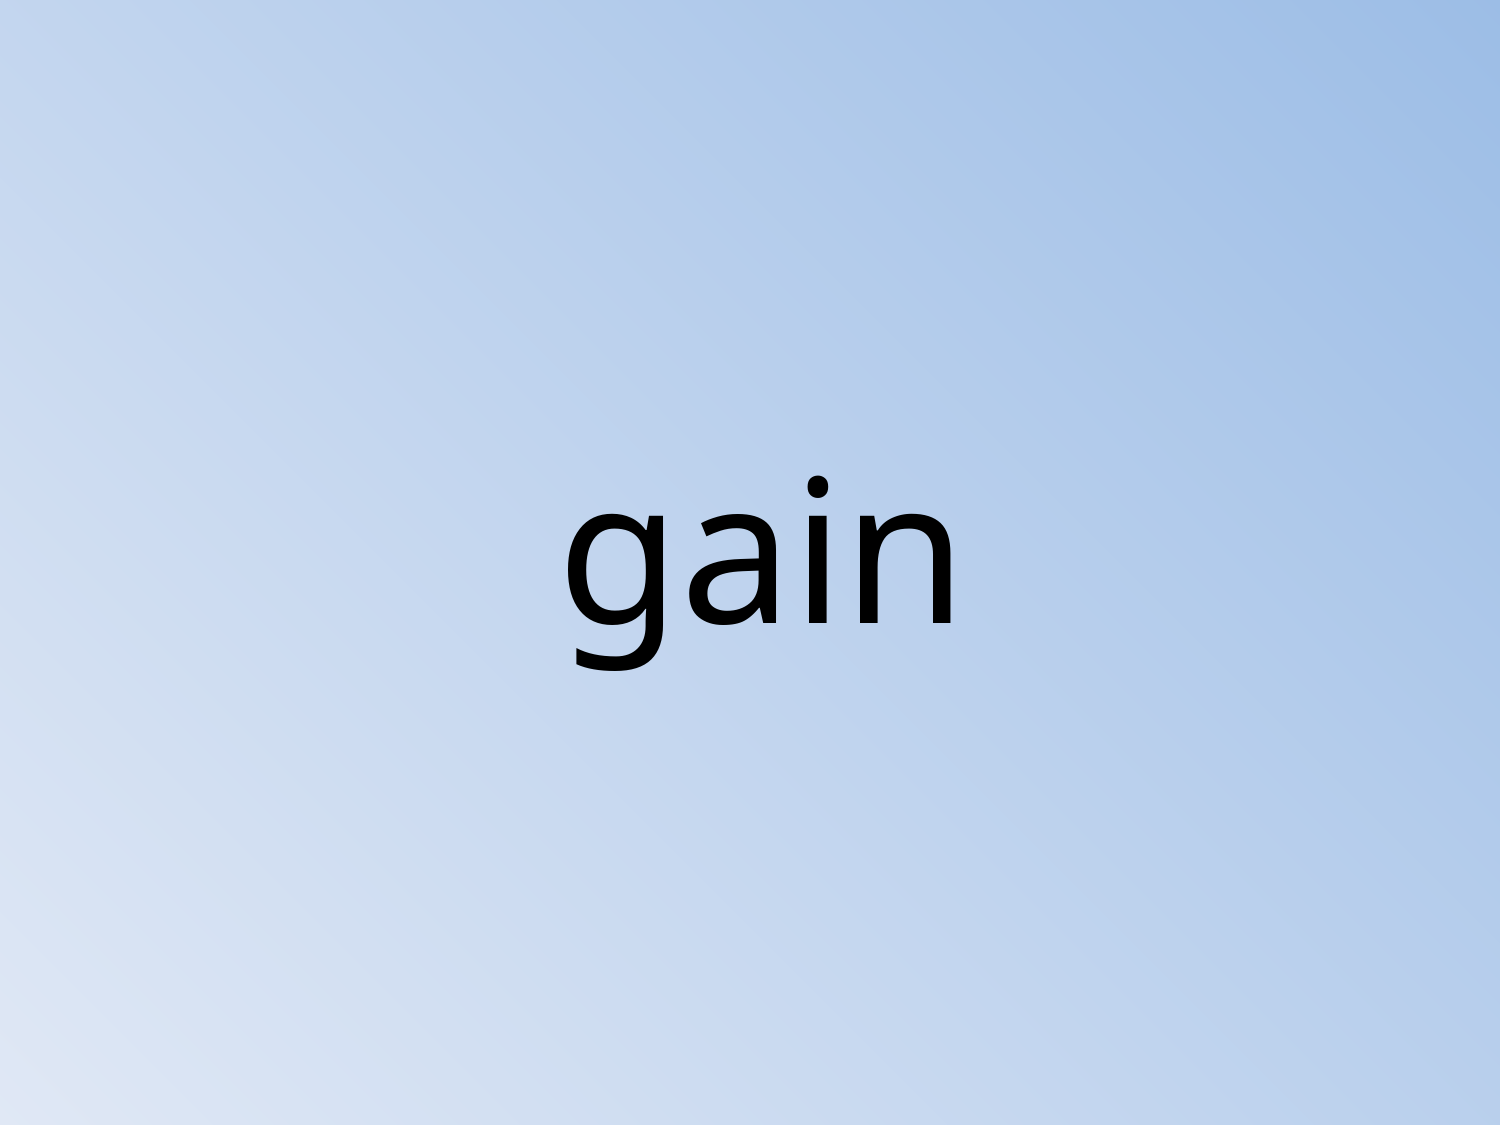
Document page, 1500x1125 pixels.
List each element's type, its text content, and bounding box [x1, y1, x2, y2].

title gain [87, 412, 1438, 675]
